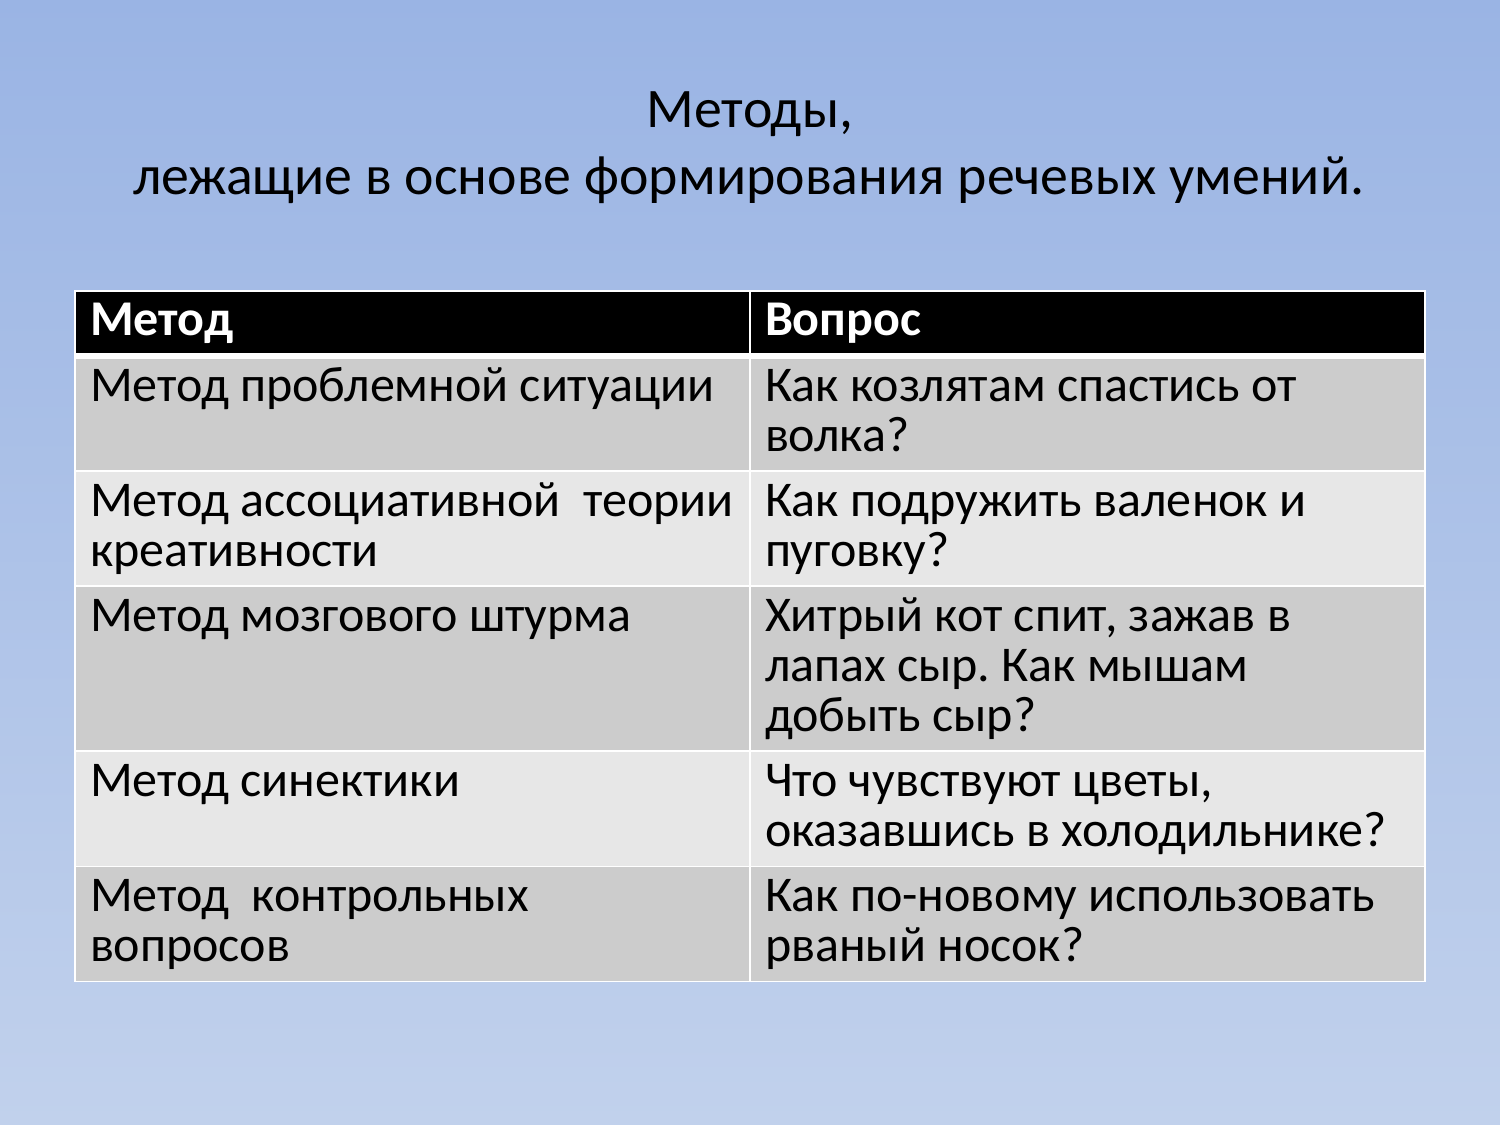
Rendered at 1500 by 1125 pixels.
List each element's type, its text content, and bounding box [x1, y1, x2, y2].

table_cell Метод мозгового штурма [76, 587, 749, 750]
table_header Метод [76, 292, 749, 353]
table_header Вопрос [751, 292, 1424, 353]
table_cell Как козлятам спастись от волка? [751, 359, 1424, 470]
table_cell Как по-новому использовать рваный носок? [751, 867, 1424, 981]
table_cell Как подружить валенок и пуговку? [751, 472, 1424, 585]
table_cell Хитрый кот спит, зажав в лапах сыр. Как мышам добыть сыр? [751, 587, 1424, 750]
table_cell Метод контрольных вопросов [76, 867, 749, 981]
table_cell Что чувствуют цветы, оказавшись в холодильнике? [751, 752, 1424, 866]
title Методы, лежащие в основе формирования речевых умений. [75, 45, 1425, 233]
table_cell Метод проблемной ситуации [76, 359, 749, 470]
table_cell Метод ассоциативной теории креативности [76, 472, 749, 585]
table_cell Метод синектики [76, 752, 749, 866]
